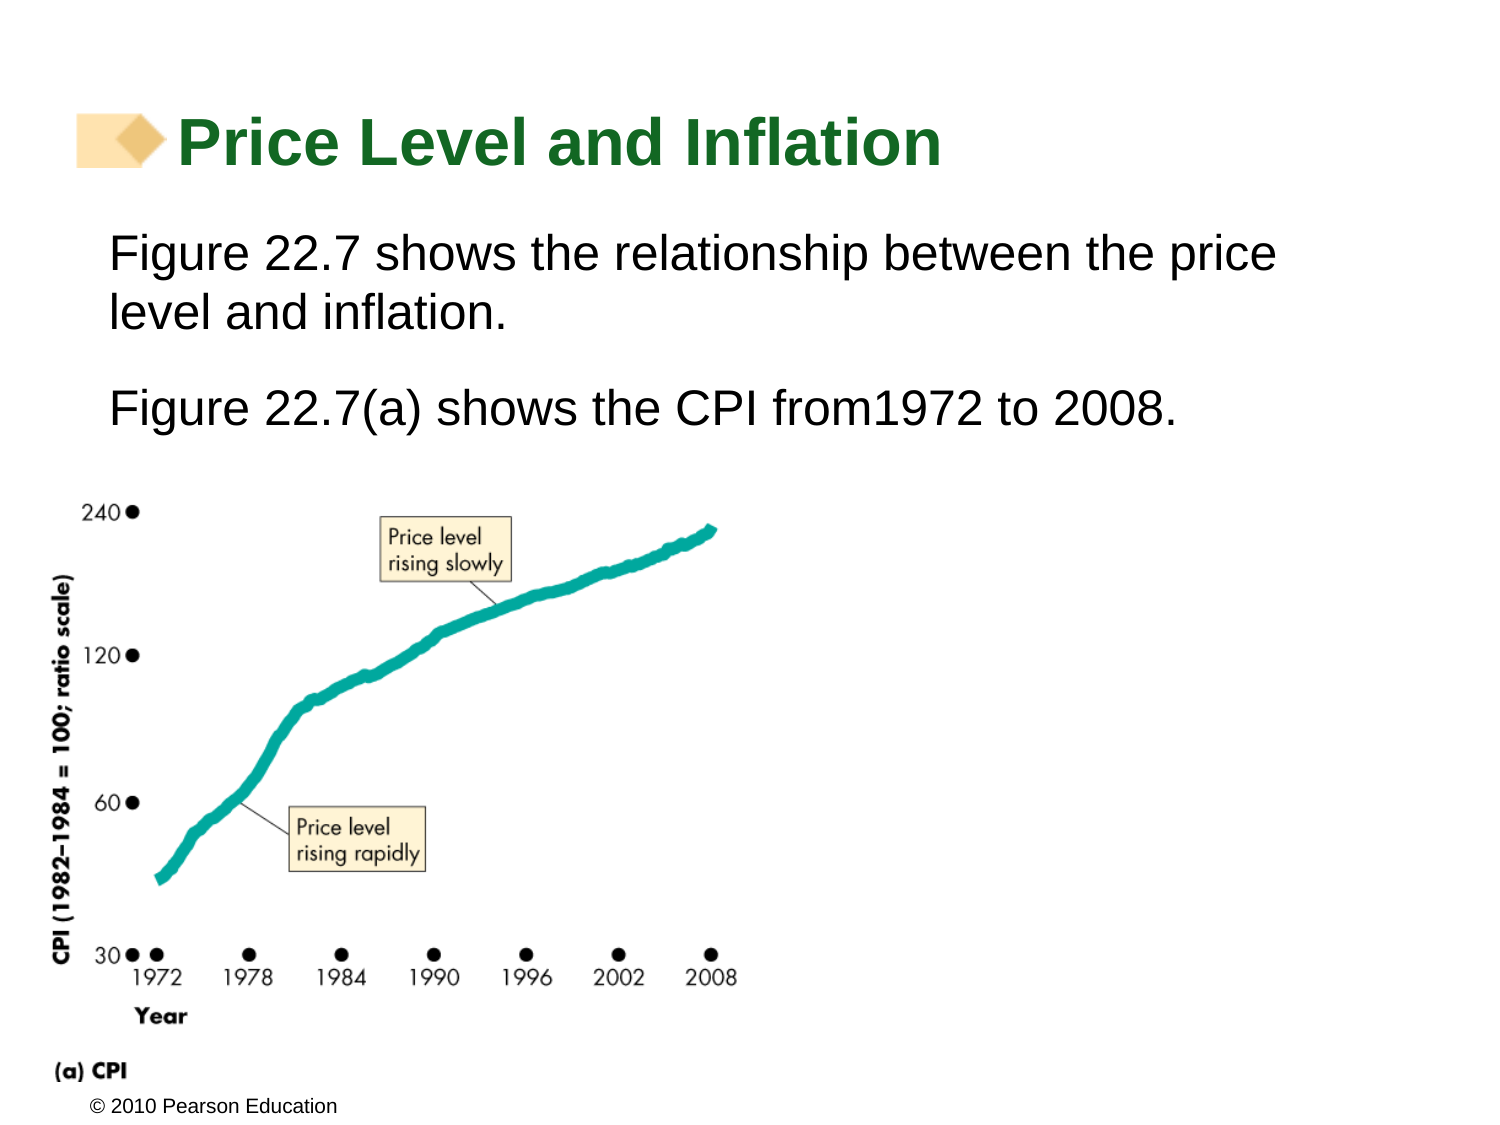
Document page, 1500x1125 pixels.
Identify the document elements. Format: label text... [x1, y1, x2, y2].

picture [75, 112, 162, 168]
title Price Level and Inflation [162, 49, 1426, 229]
list Figure 22.7 shows the relationship between the price level and inflation. Figure 22.7(a) shows the CPI from1972 to 2008. [74, 212, 1388, 438]
picture [48, 499, 738, 1083]
